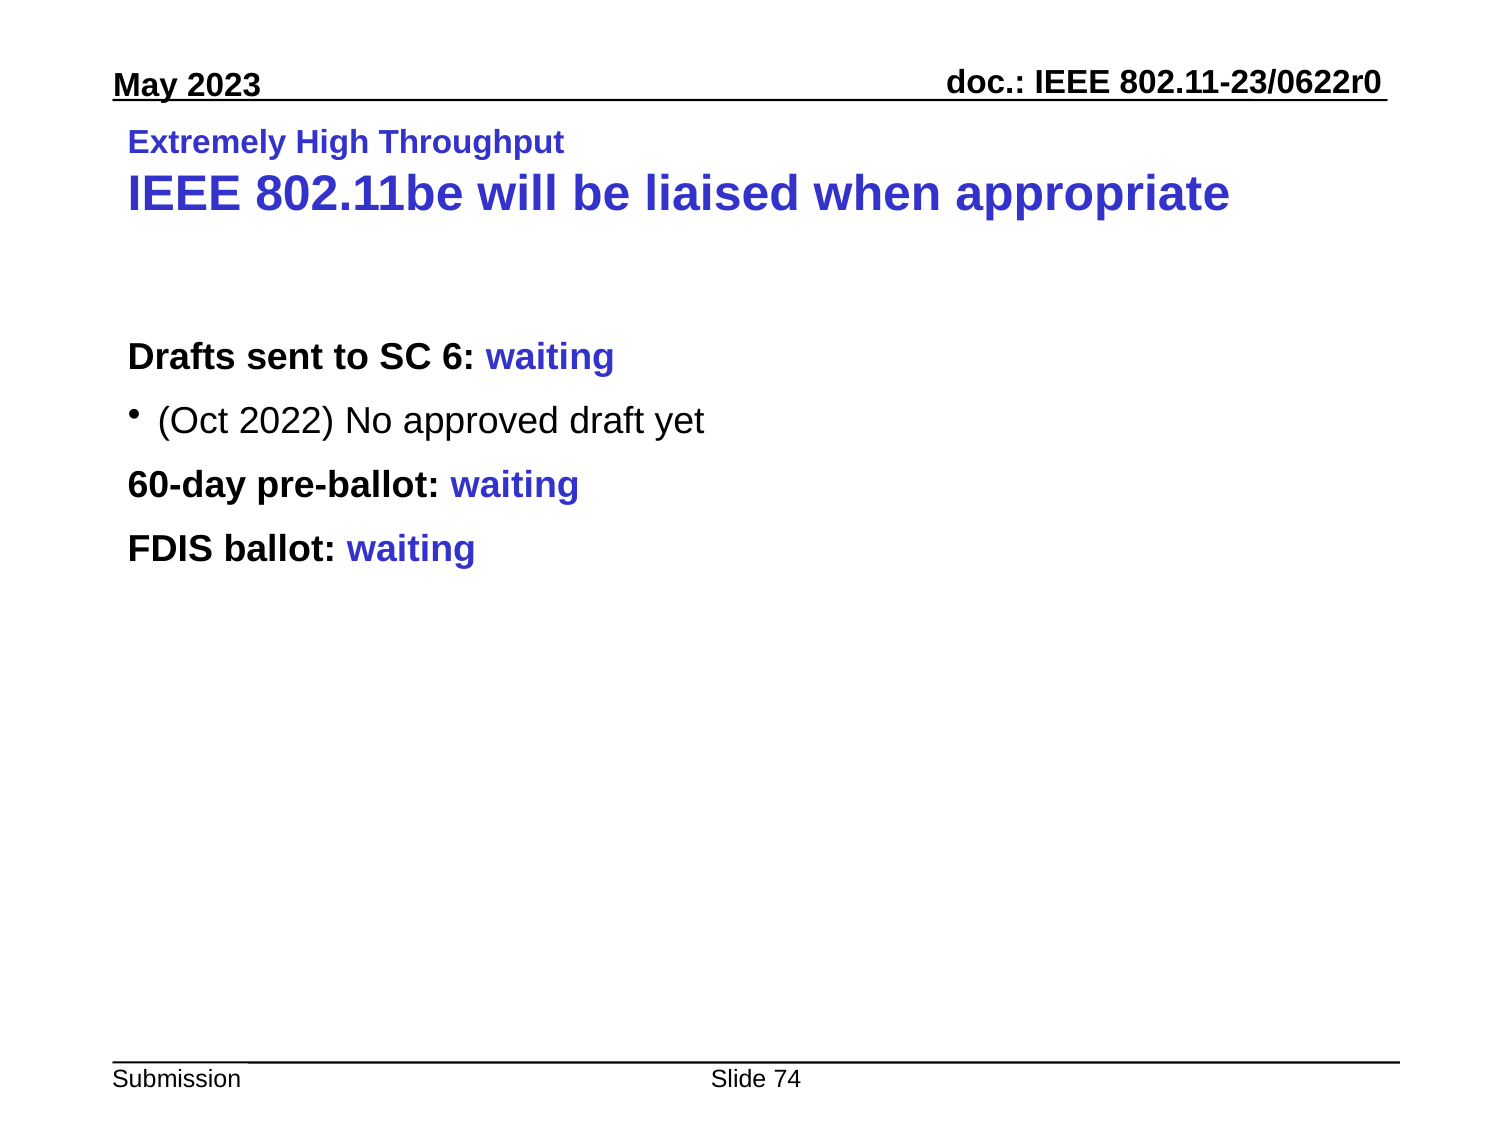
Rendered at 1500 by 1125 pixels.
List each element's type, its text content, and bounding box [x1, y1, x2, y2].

title Extremely High Throughput IEEE 802.11be will be liaised when appropriate [112, 112, 1388, 288]
list Drafts sent to SC 6: waiting (Oct 2022) No approved draft yet 60-day pre-ballot: waiting FDIS ballot: waiting [112, 324, 1388, 1000]
slide_number Slide 74 [709, 1061, 803, 1093]
